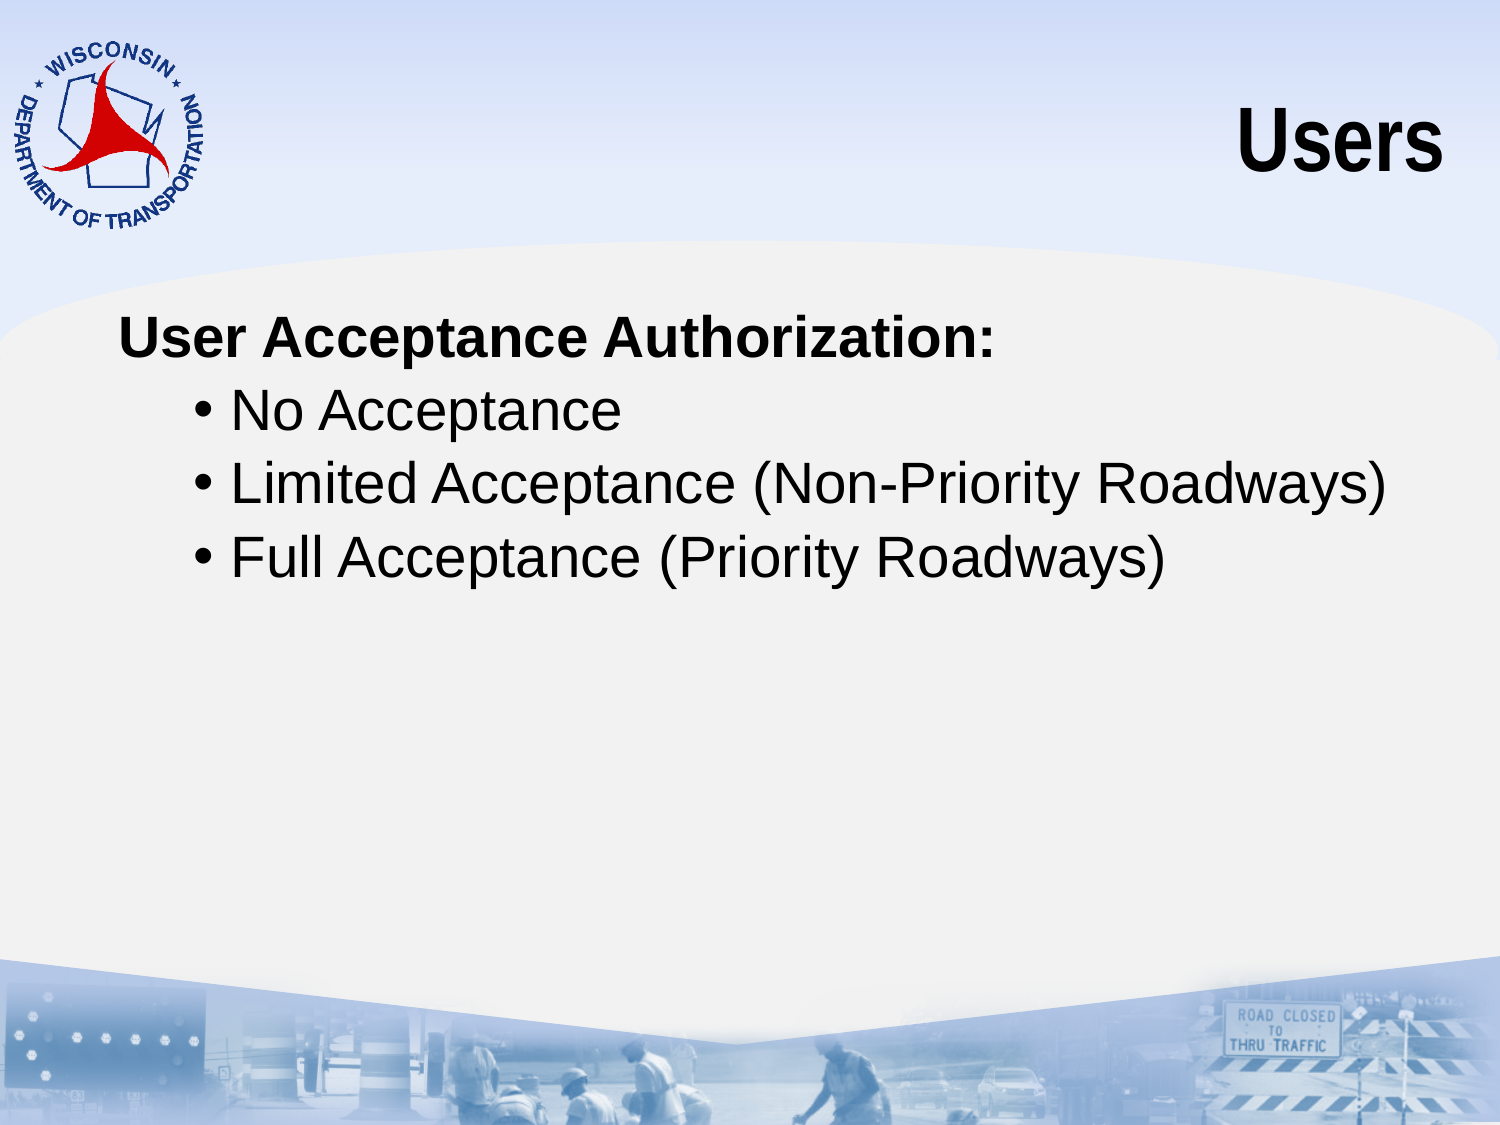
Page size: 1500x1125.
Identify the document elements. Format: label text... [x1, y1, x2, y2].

title Users [166, 33, 1461, 251]
list User Acceptance Authorization: No Acceptance Limited Acceptance (Non-Priority Roadways) Full Acceptance (Priority Roadways) [103, 299, 1416, 1014]
picture [14, 41, 166, 229]
